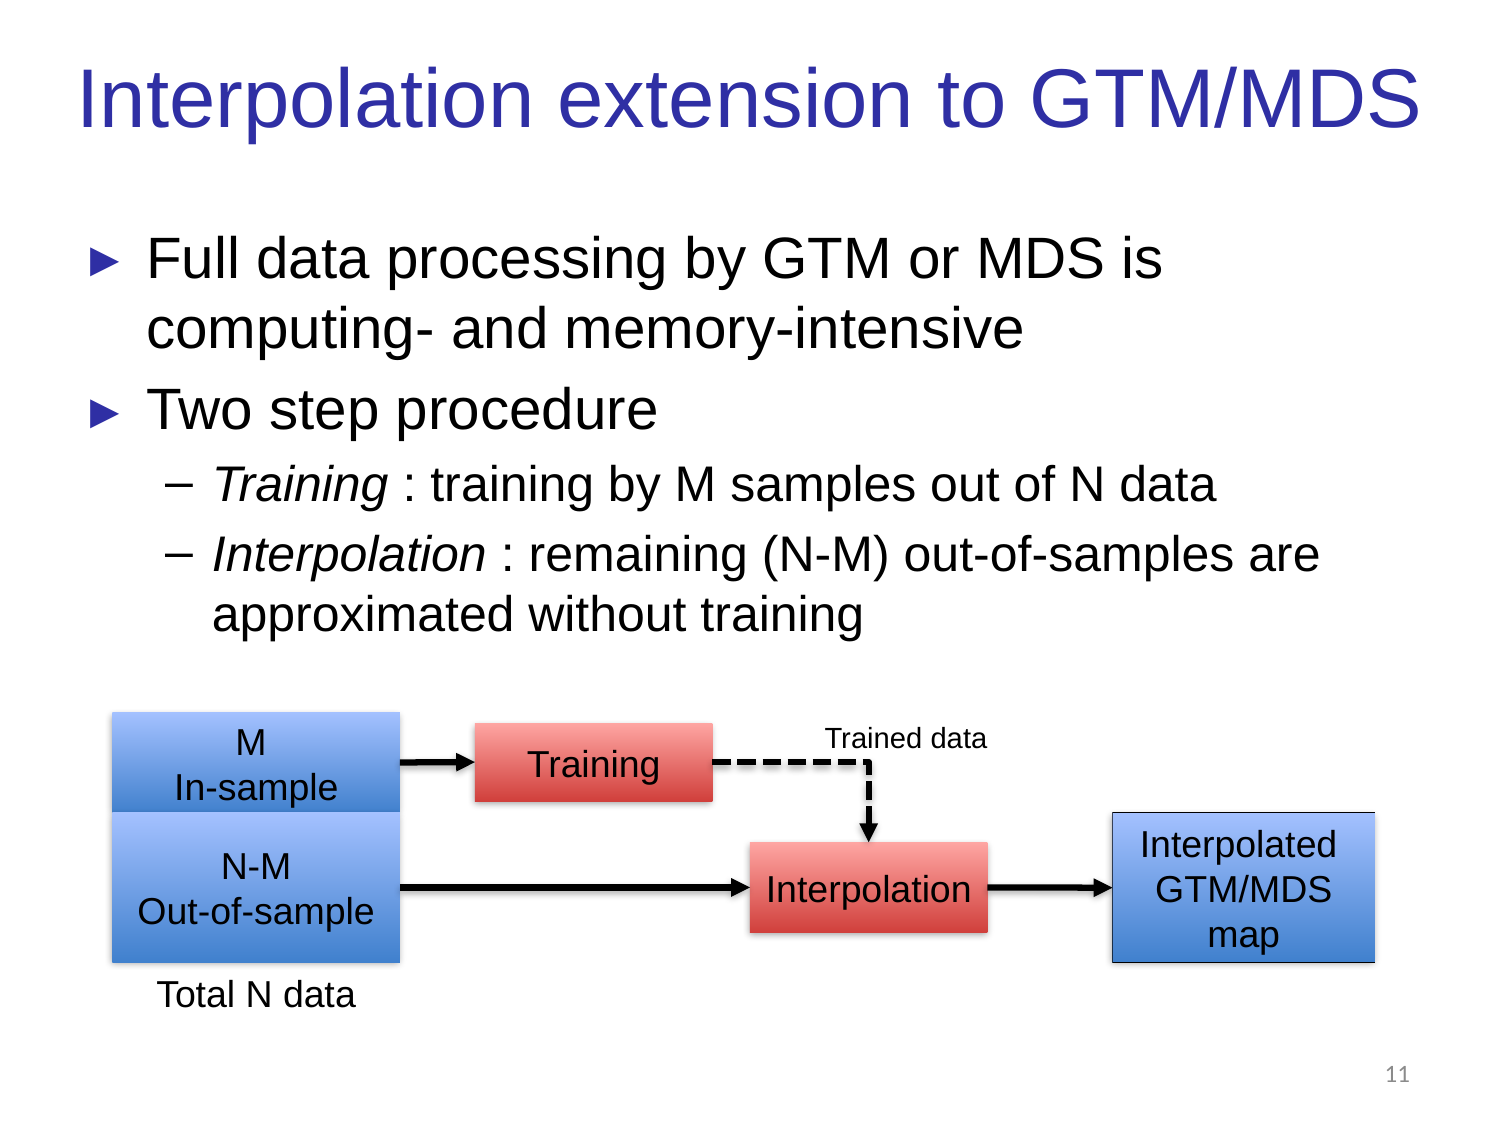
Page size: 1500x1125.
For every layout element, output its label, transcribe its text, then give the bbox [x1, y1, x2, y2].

text_box M In-sample [112, 712, 400, 811]
title Interpolation extension to GTM/MDS [0, 0, 1500, 188]
text_box Interpolated GTM/MDS map [1112, 812, 1375, 963]
text_box Training [474, 723, 713, 802]
text_box Trained data [774, 712, 1038, 763]
slide_number 10 [1074, 1042, 1425, 1103]
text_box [712, 761, 869, 843]
text_box Interpolation [749, 842, 988, 933]
text_box N-M Out-of-sample [112, 812, 400, 962]
list Full data processing by GTM or MDS is computing- and memory-intensive Two step procedure Training : training by M samples out of N data Interpolation : remaining (N-M) out-of-samples are approximated without training [75, 212, 1425, 1103]
text_box Total N data [112, 962, 400, 1023]
